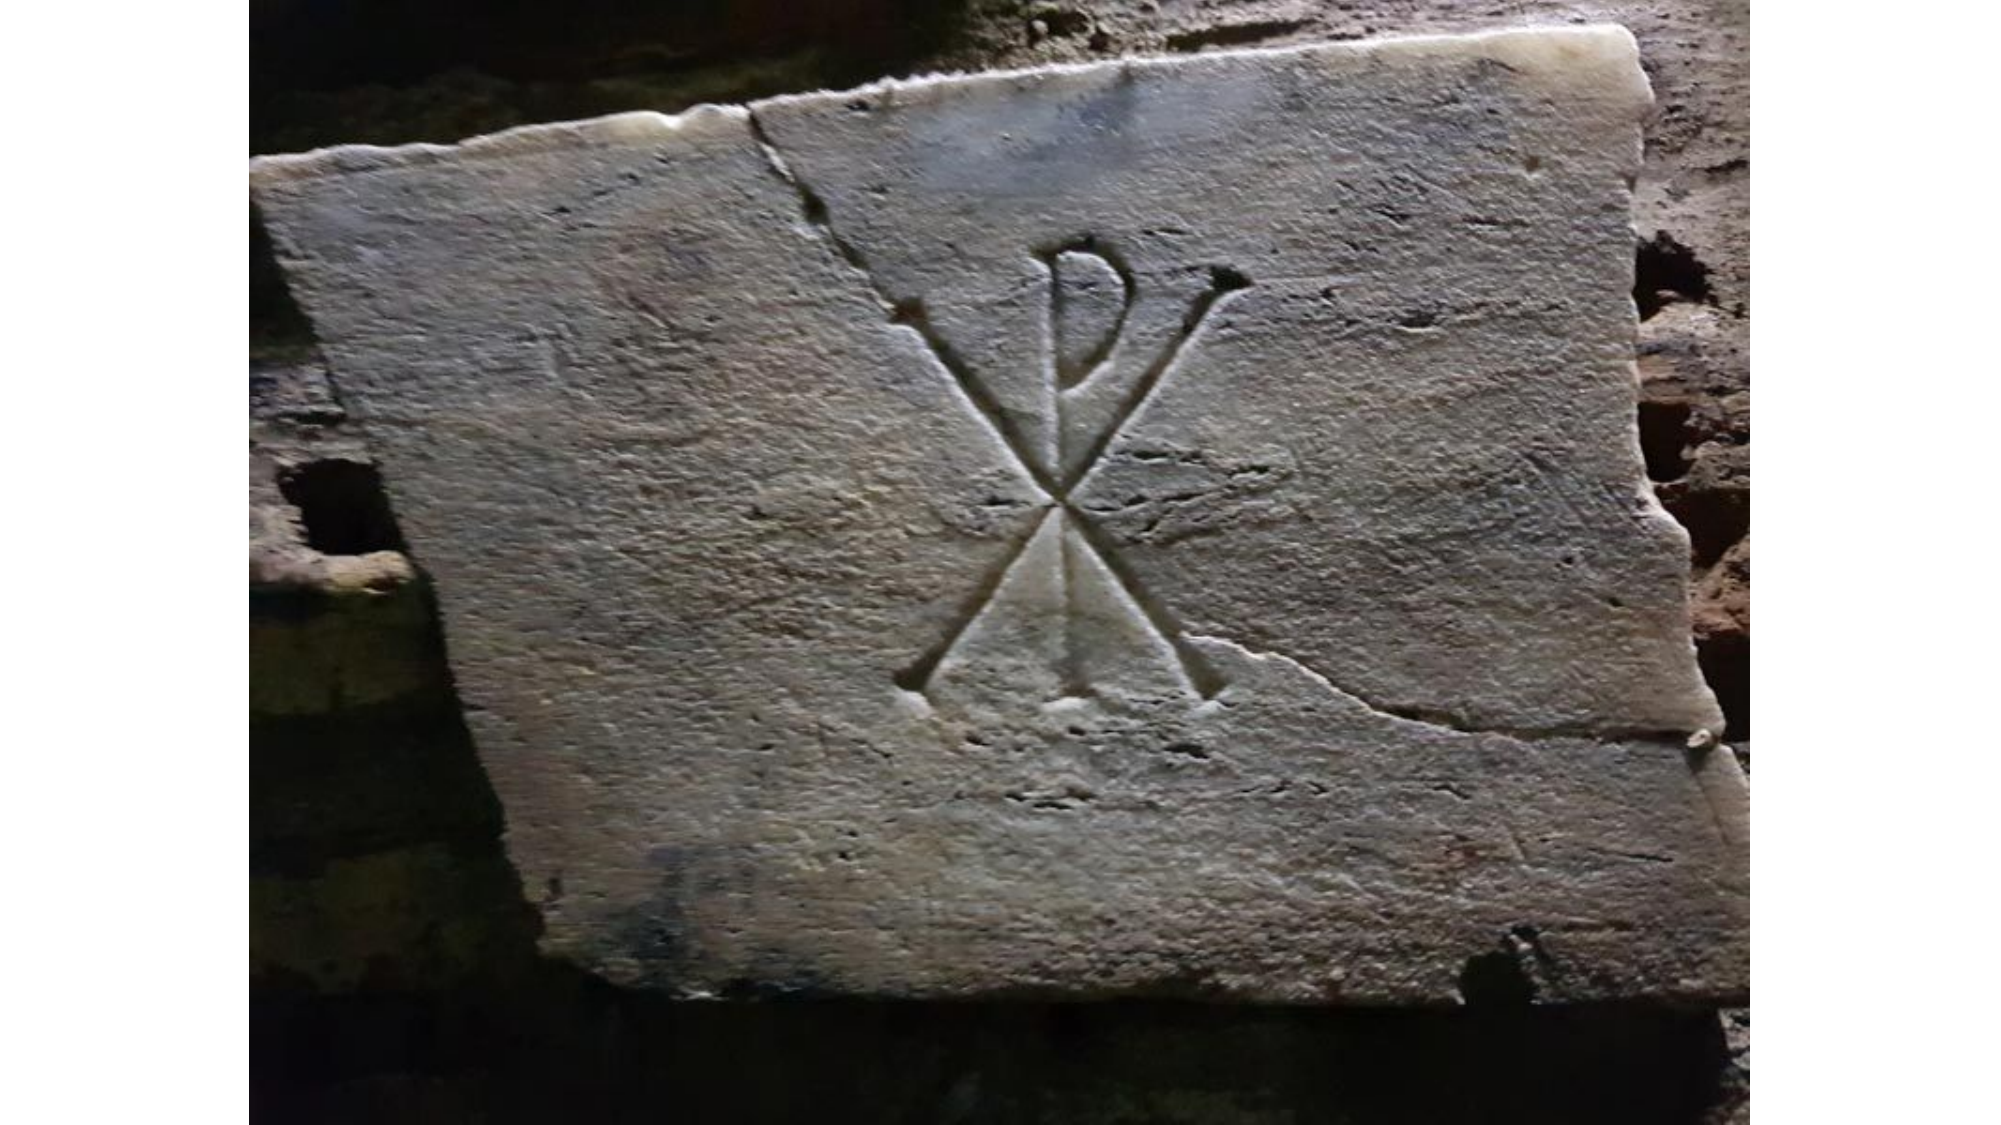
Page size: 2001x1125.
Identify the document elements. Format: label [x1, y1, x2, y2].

list [249, 0, 1751, 1125]
